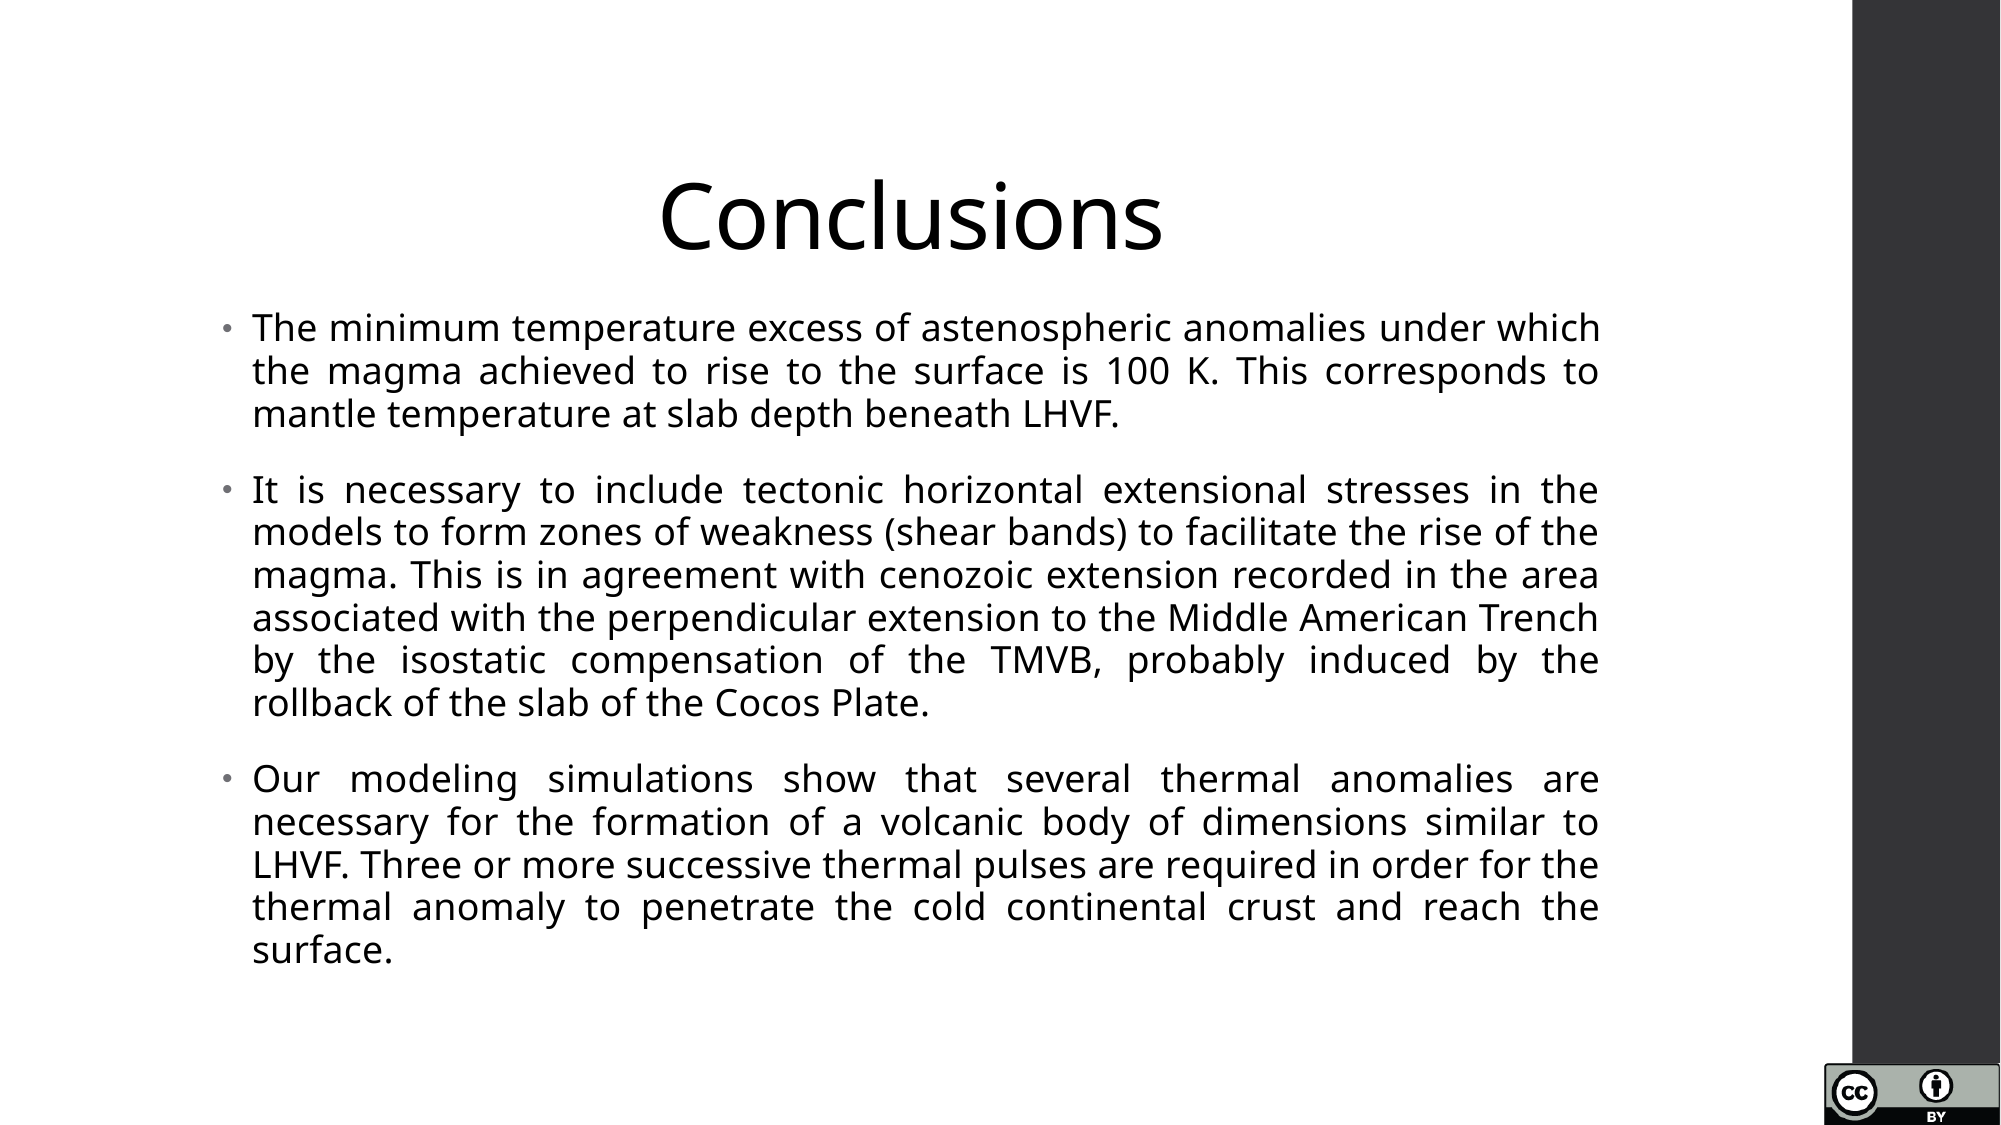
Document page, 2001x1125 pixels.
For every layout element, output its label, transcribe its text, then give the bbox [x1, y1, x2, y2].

picture [1824, 1063, 2000, 1125]
title Conclusions [206, 60, 1617, 278]
list The minimum temperature excess of astenospheric anomalies ​​under which the magma achieved to rise to the surface is 100 K. This corresponds to mantle temperature at slab depth beneath LHVF. It is necessary to include tectonic horizontal extensional stresses in the models to form zones of weakness (shear bands) to facilitate the rise of the magma. This is in agreement with cenozoic extension recorded in the area associated with the perpendicular extension to the Middle American Trench by the isostatic compensation of the TMVB, probably induced by the rollback of the slab of the Cocos Plate. Our modeling simulations show that several thermal anomalies are necessary for the formation of a volcanic body of dimensions similar to LHVF. Three or more successive thermal pulses are required in order for the thermal anomaly to penetrate the cold continental crust and reach the surface. [206, 299, 1617, 1014]
